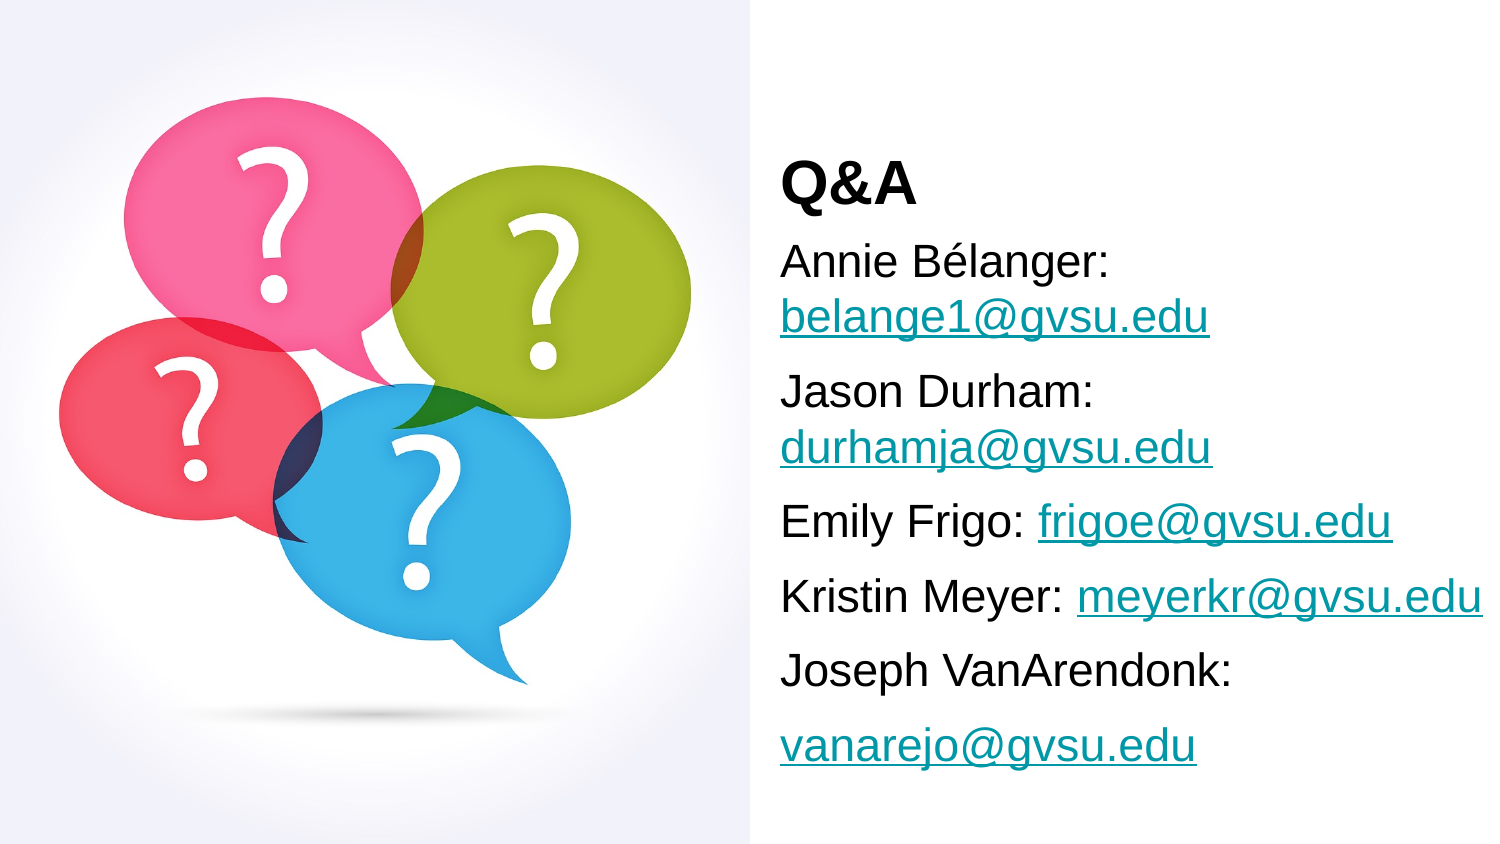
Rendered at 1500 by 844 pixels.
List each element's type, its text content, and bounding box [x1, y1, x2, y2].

title Q&A [764, 38, 1424, 215]
picture [0, 0, 751, 844]
list Annie Bélanger: belange1@gvsu.edu Jason Durham: durhamja@gvsu.edu Emily Frigo: frigoe@gvsu.edu Kristin Meyer: meyerkr@gvsu.edu Joseph VanArendonk: vanarejo@gvsu.edu [764, 215, 1500, 827]
